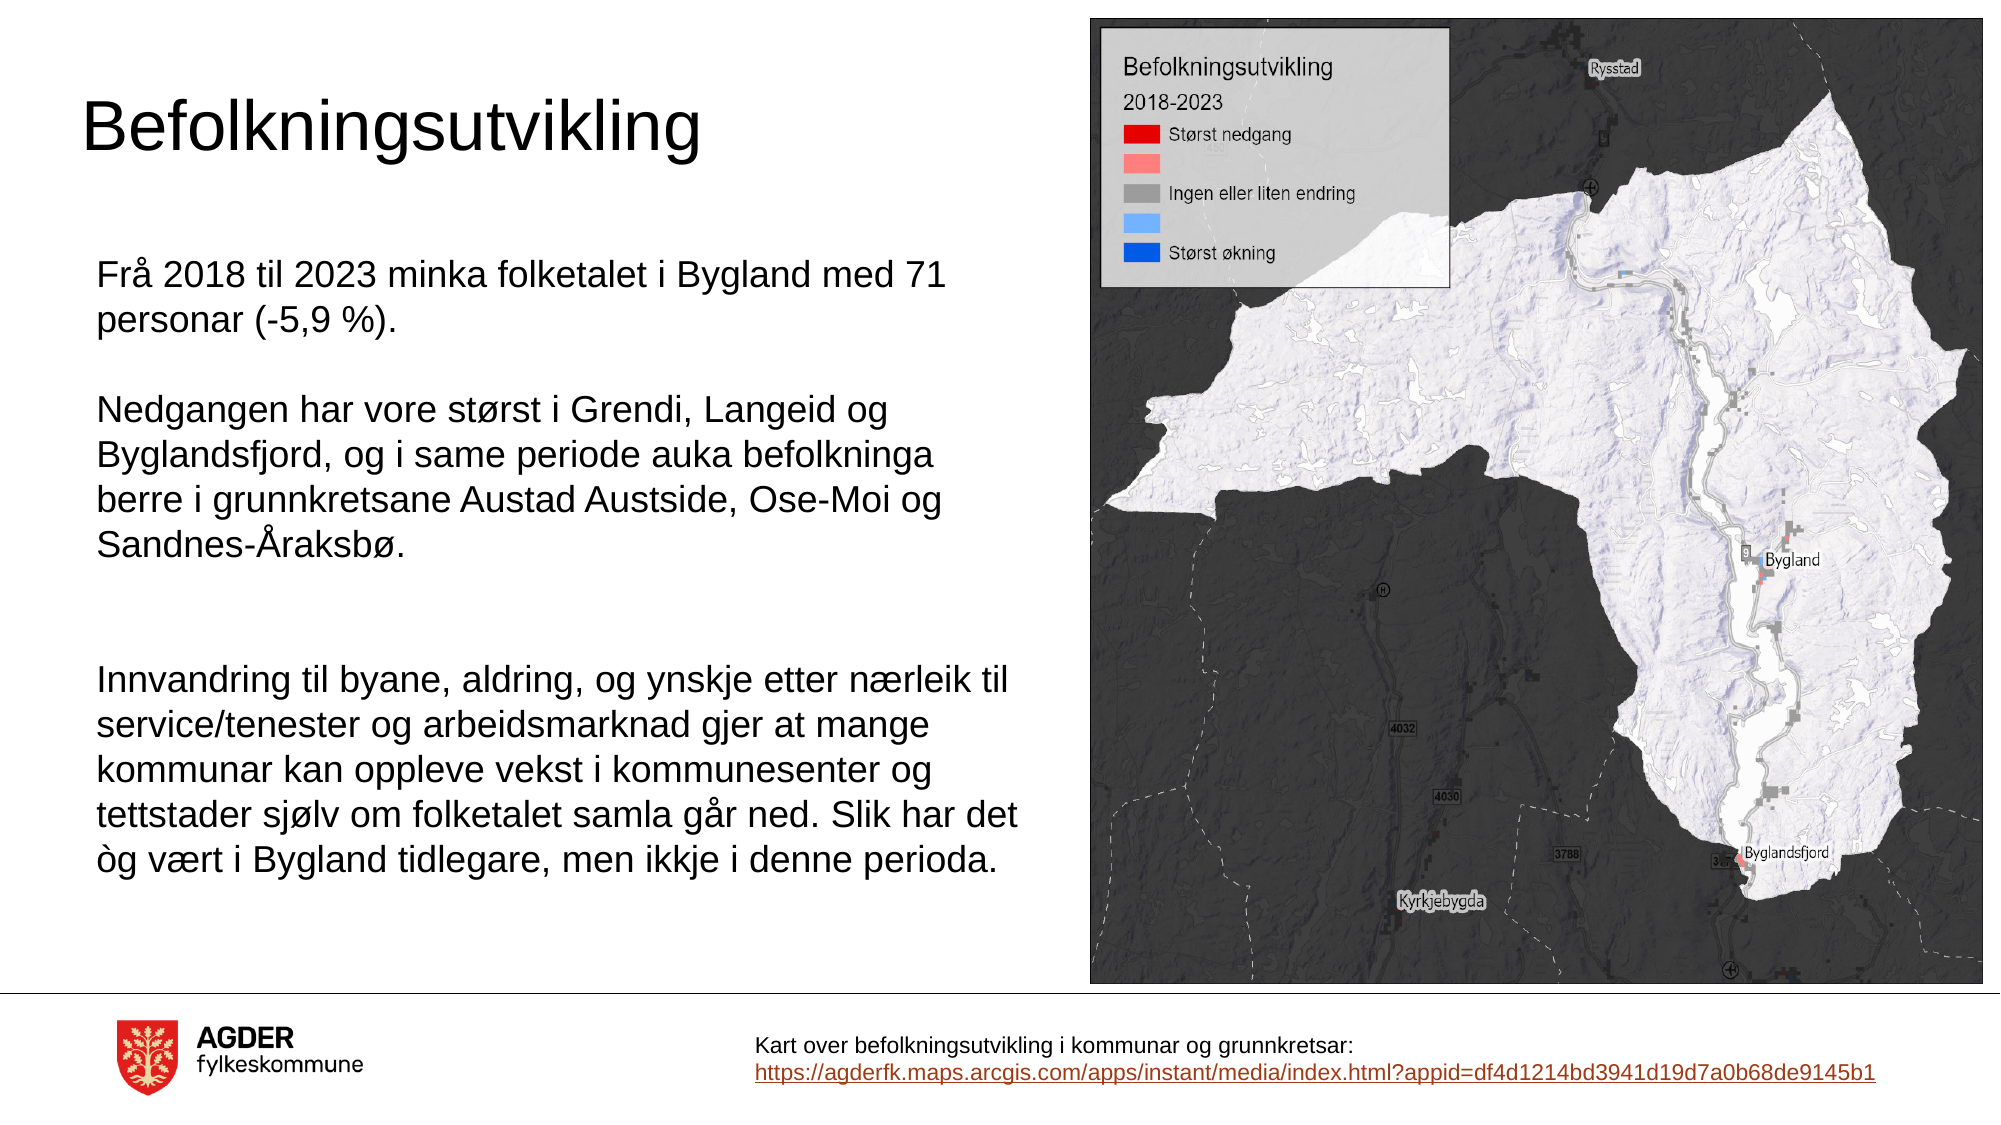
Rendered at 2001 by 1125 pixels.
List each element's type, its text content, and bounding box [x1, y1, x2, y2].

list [1090, 18, 1983, 985]
picture [117, 1022, 363, 1096]
text_box Kart over befolkningsutvikling i kommunar og grunnkretsar: https://agderfk.maps.arcgis.com/apps/instant/media/index.html?appid=df4d1214bd3941d19d7a0b68de9145b1 [739, 1022, 1908, 1093]
title Befolkningsutvikling [81, 66, 920, 179]
text_box Frå 2018 til 2023 minka folketalet i Bygland med 71 personar (-5,9 %). Nedgangen har vore størst i Grendi, Langeid og Byglandsfjord, og i same periode auka befolkninga berre i grunnkretsane Austad Austside, Ose-Moi og Sandnes-Åraksbø. Innvandring til byane, aldring, og ynskje etter nærleik til service/tenester​ og arbeidsmarknad gjer at mange kommunar kan oppleve vekst i kommunesenter og tettstader sjølv om folketalet samla går ned. Slik har det òg vært i Bygland tidlegare, men ikkje i denne perioda. [81, 242, 1045, 1022]
